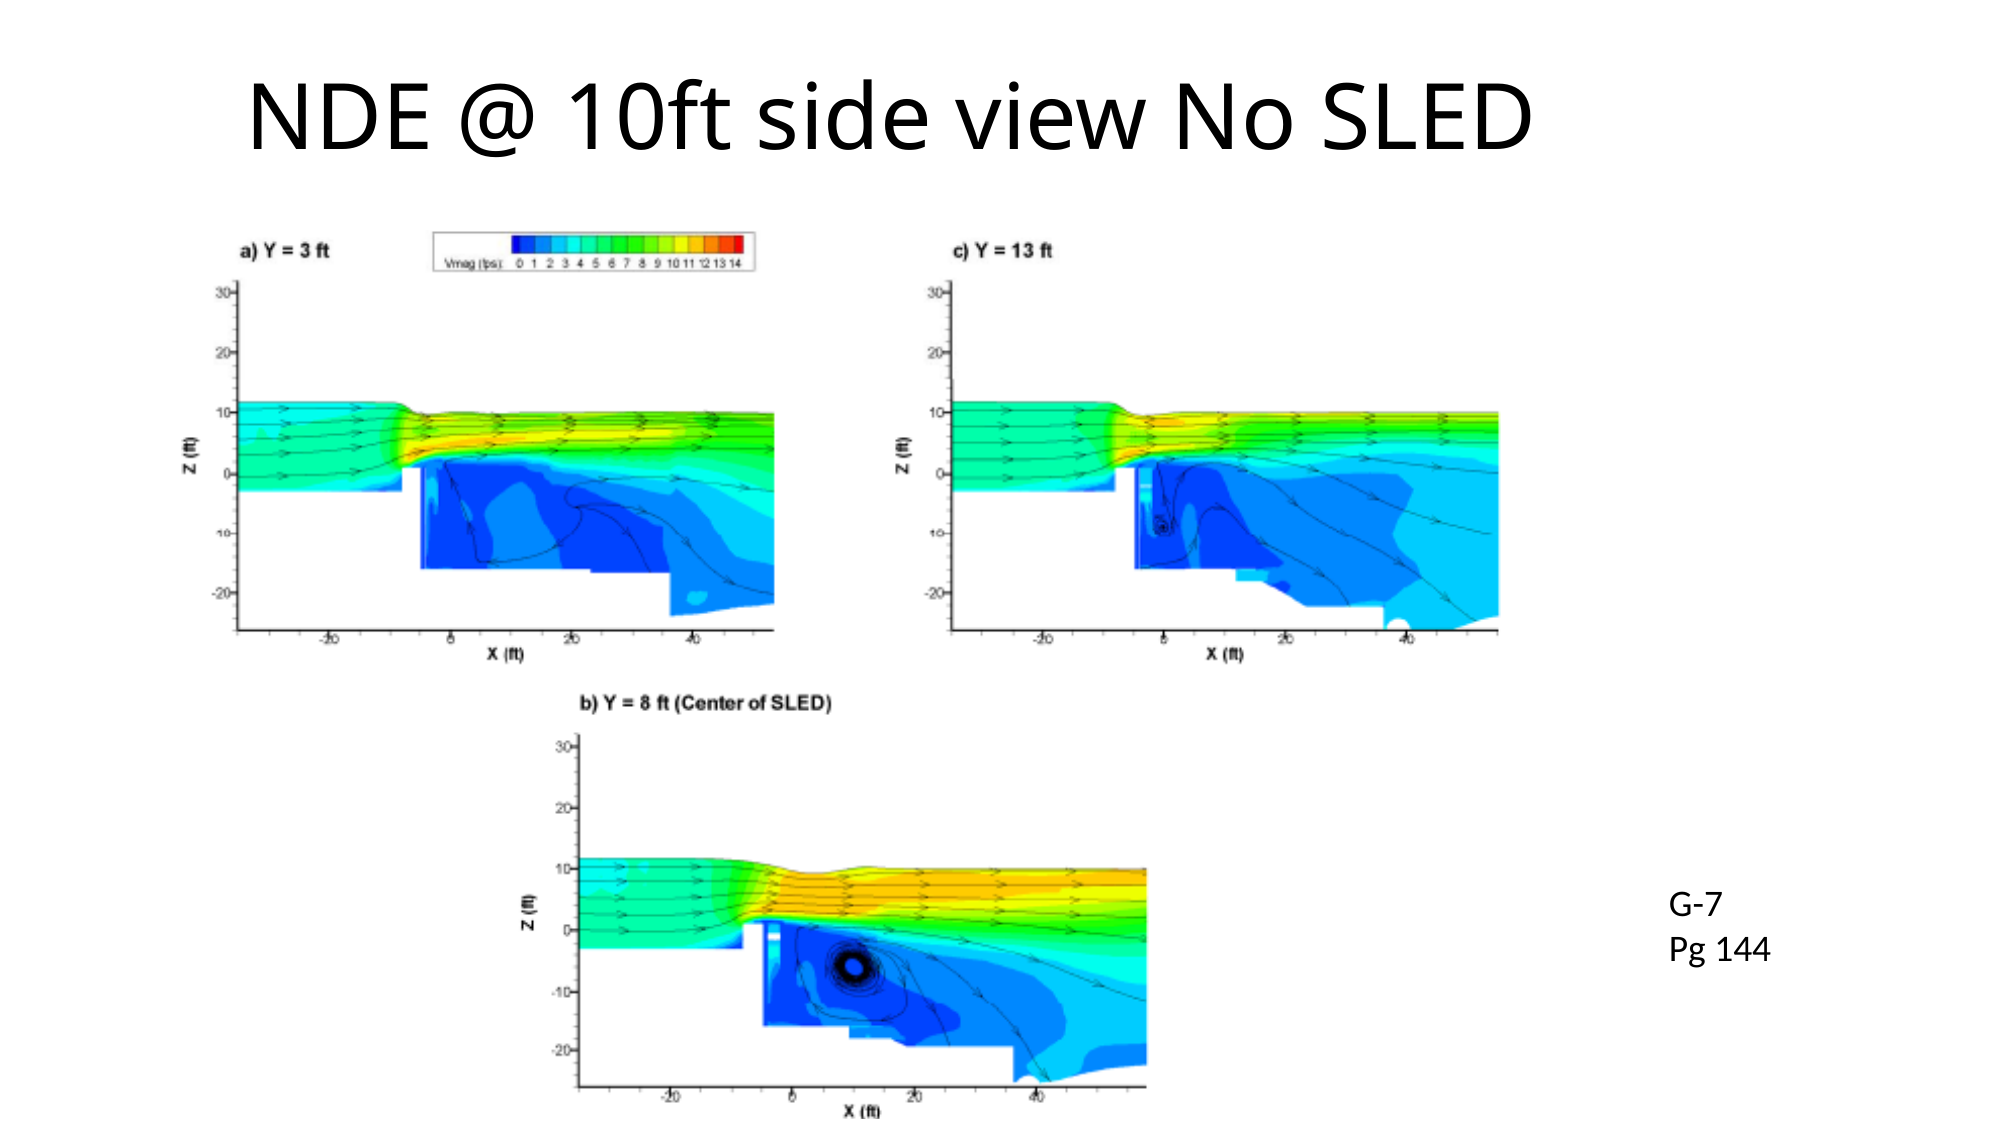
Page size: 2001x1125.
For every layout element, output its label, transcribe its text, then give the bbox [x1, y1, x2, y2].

text_box G-7 Pg 144 [1654, 871, 1787, 977]
title NDE @ 10ft side view No SLED [230, 40, 1654, 200]
picture [176, 230, 1505, 1119]
